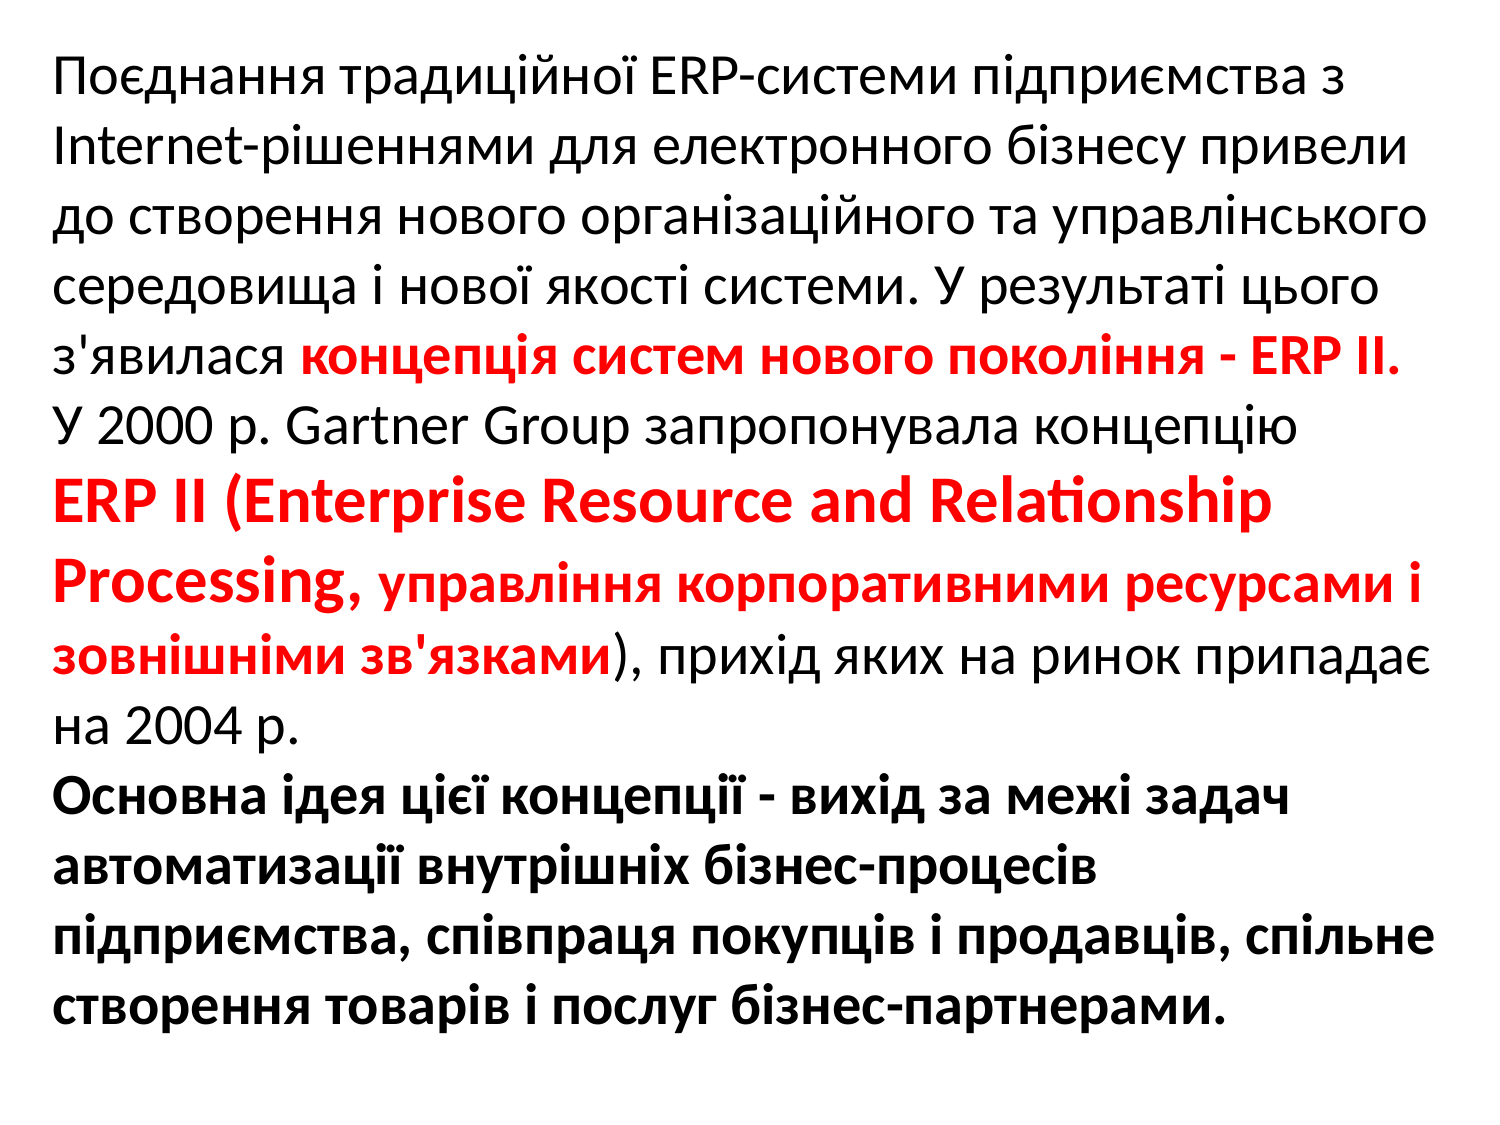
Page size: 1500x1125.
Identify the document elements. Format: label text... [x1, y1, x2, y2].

text_box Поєднання традиційної ERP-системи підприємства з Internet-рішеннями для електронного бізнесу привели до створення нового організаційного та управлінського середовища і нової якості системи. У результаті цього з'явилася концепція систем нового покоління - ERP II. У 2000 p. Gartner Group запропонувала концепцію ERP II (Enterprise Resource and Relationship Processing, управління корпоративними ресурсами і зовнішніми зв'язками), прихід яких на ринок припадає на 2004 р. Основна ідея цієї концепції - вихід за межі задач автоматизації внутрішніх бізнес-процесів підприємства, співпраця покупців і продавців, спільне створення товарів і послуг бізнес-партнерами. [37, 28, 1475, 1044]
